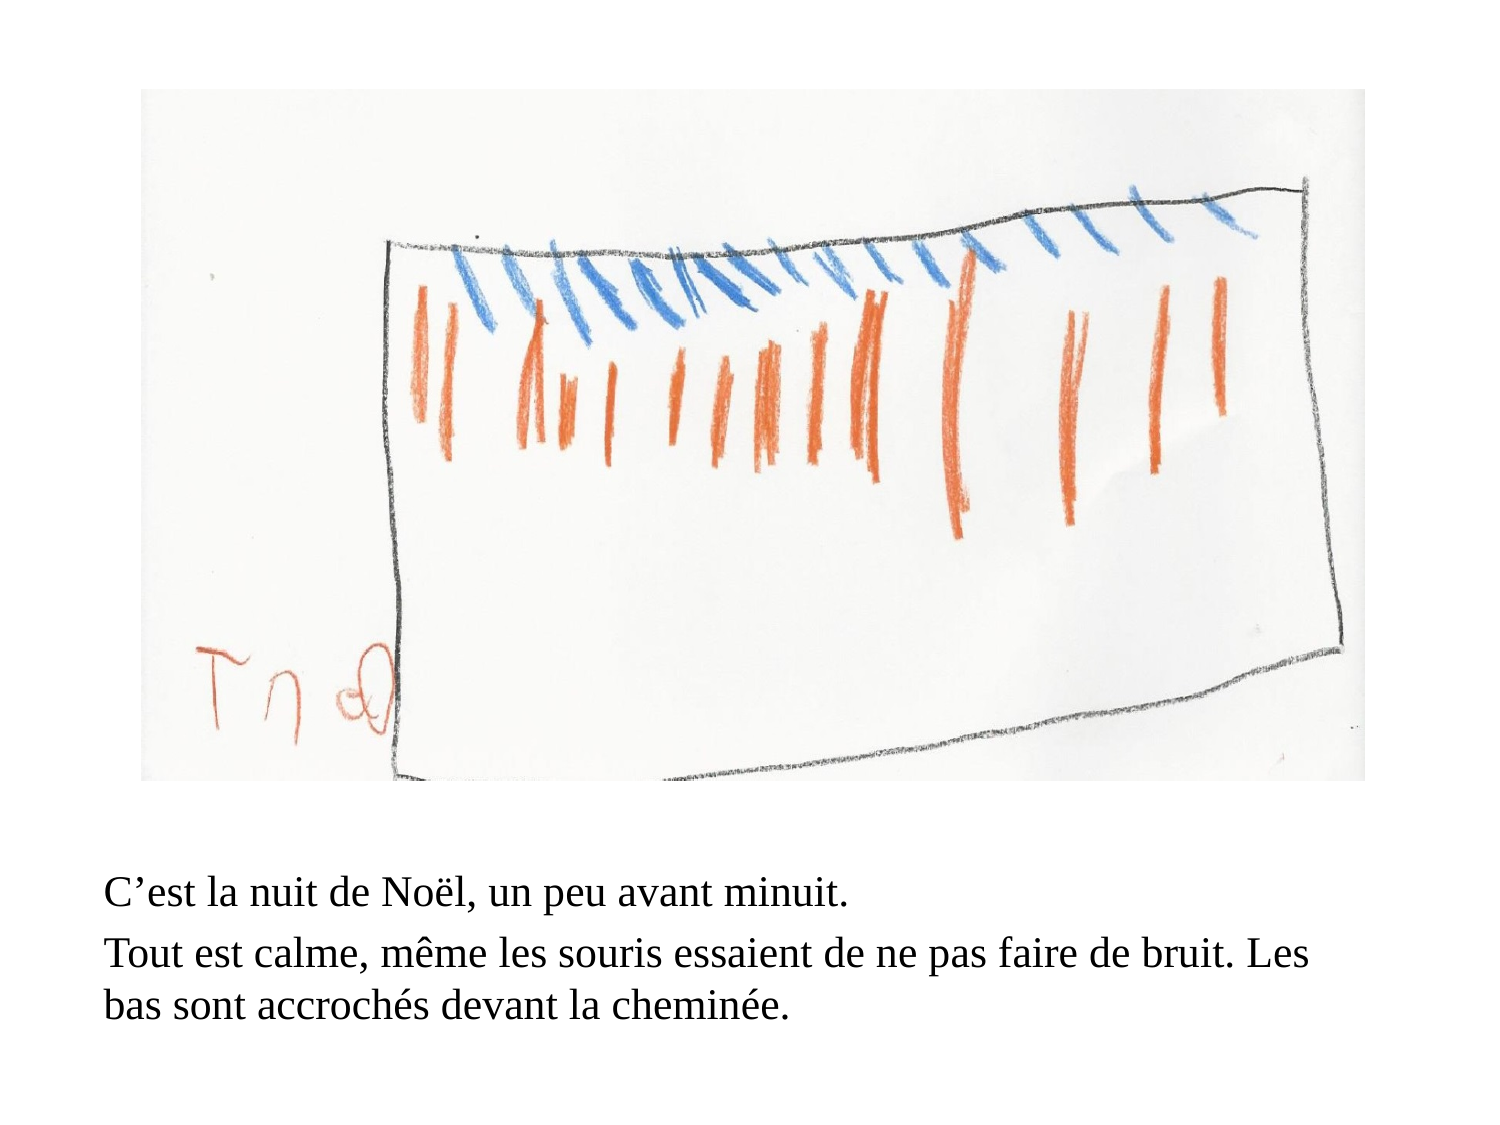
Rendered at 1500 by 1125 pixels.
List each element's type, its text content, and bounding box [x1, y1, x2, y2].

picture [141, 89, 1365, 781]
subtitle C’est la nuit de Noël, un peu avant minuit. Tout est calme, même les souris essaient de ne pas faire de bruit. Les bas sont accrochés devant la cheminée. [88, 798, 1388, 1051]
